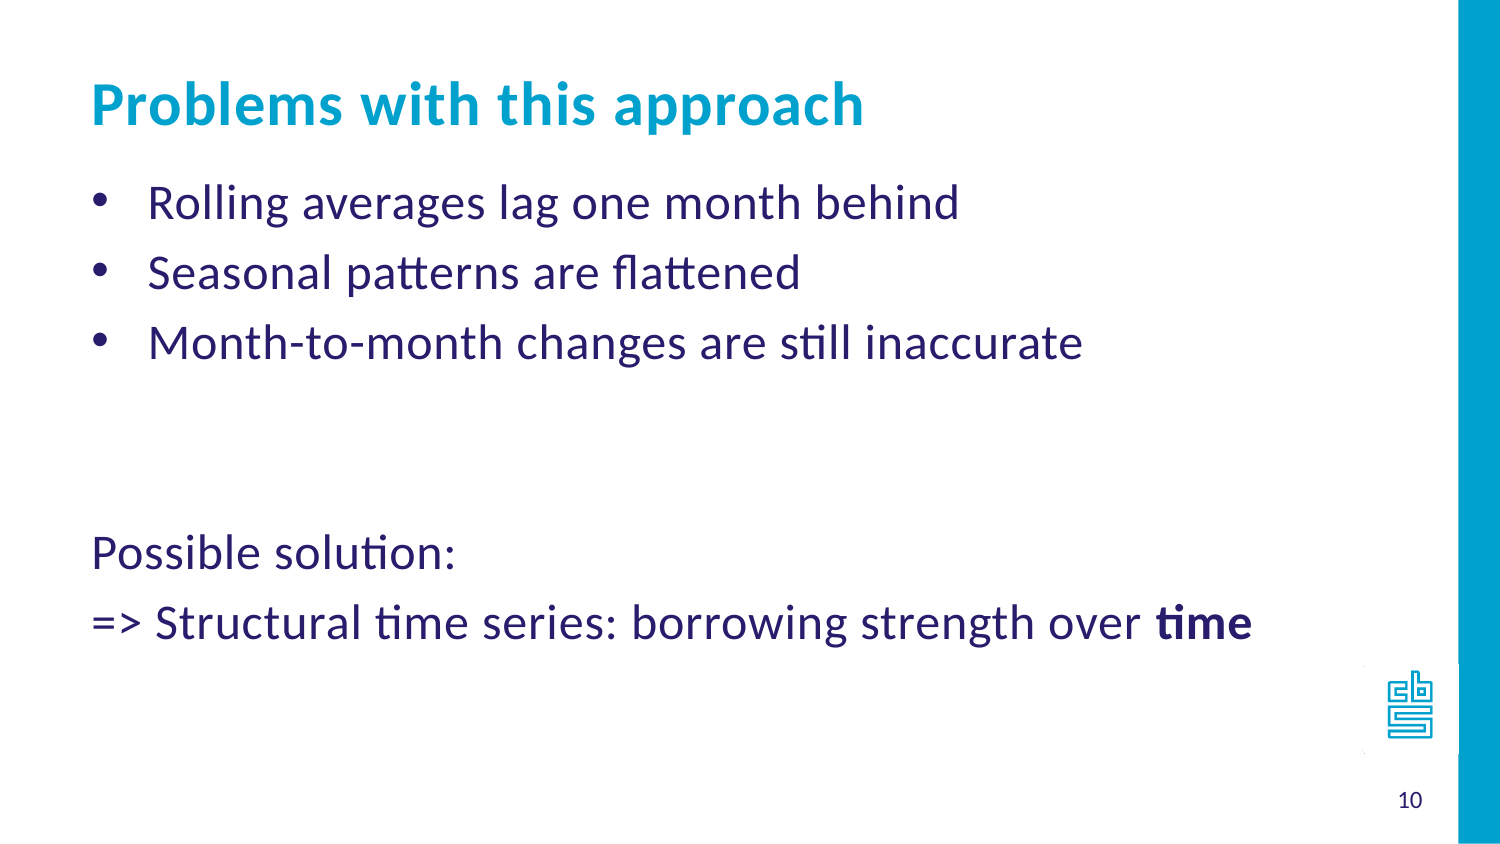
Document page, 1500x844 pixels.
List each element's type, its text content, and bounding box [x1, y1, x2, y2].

slide_number 10 [1361, 772, 1459, 826]
picture [1361, 664, 1458, 754]
list Problems with this approach [76, 55, 1329, 139]
list Rolling averages lag one month behind Seasonal patterns are flattened Month-to-month changes are still inaccurate Possible solution: => Structural time series: borrowing strength over time [76, 161, 1329, 765]
